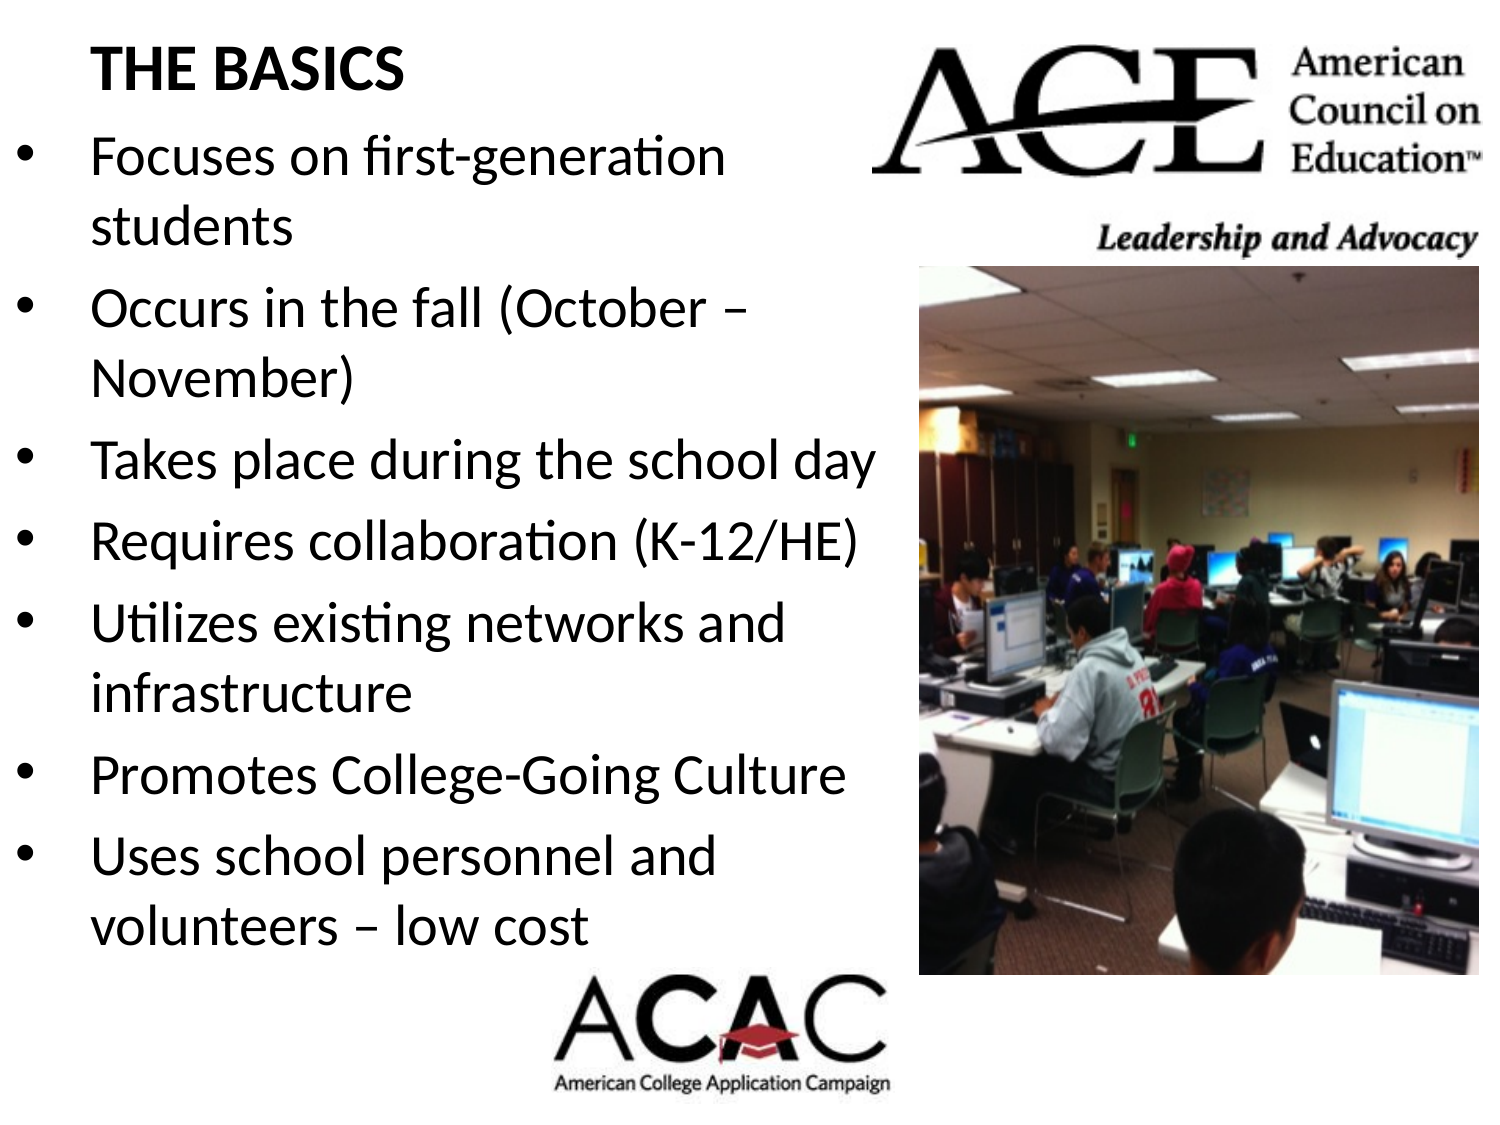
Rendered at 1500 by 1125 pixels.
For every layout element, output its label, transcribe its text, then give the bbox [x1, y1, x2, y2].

title THE BASICS [75, 0, 569, 109]
picture [551, 1082, 895, 1104]
picture [872, 44, 1483, 260]
list Focuses on first-generation students Occurs in the fall (October – November) Takes place during the school day Requires collaboration (K-12/HE) Utilizes existing networks and infrastructure Promotes College-Going Culture Uses school personnel and volunteers – low cost [0, 109, 920, 1082]
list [919, 266, 1479, 975]
